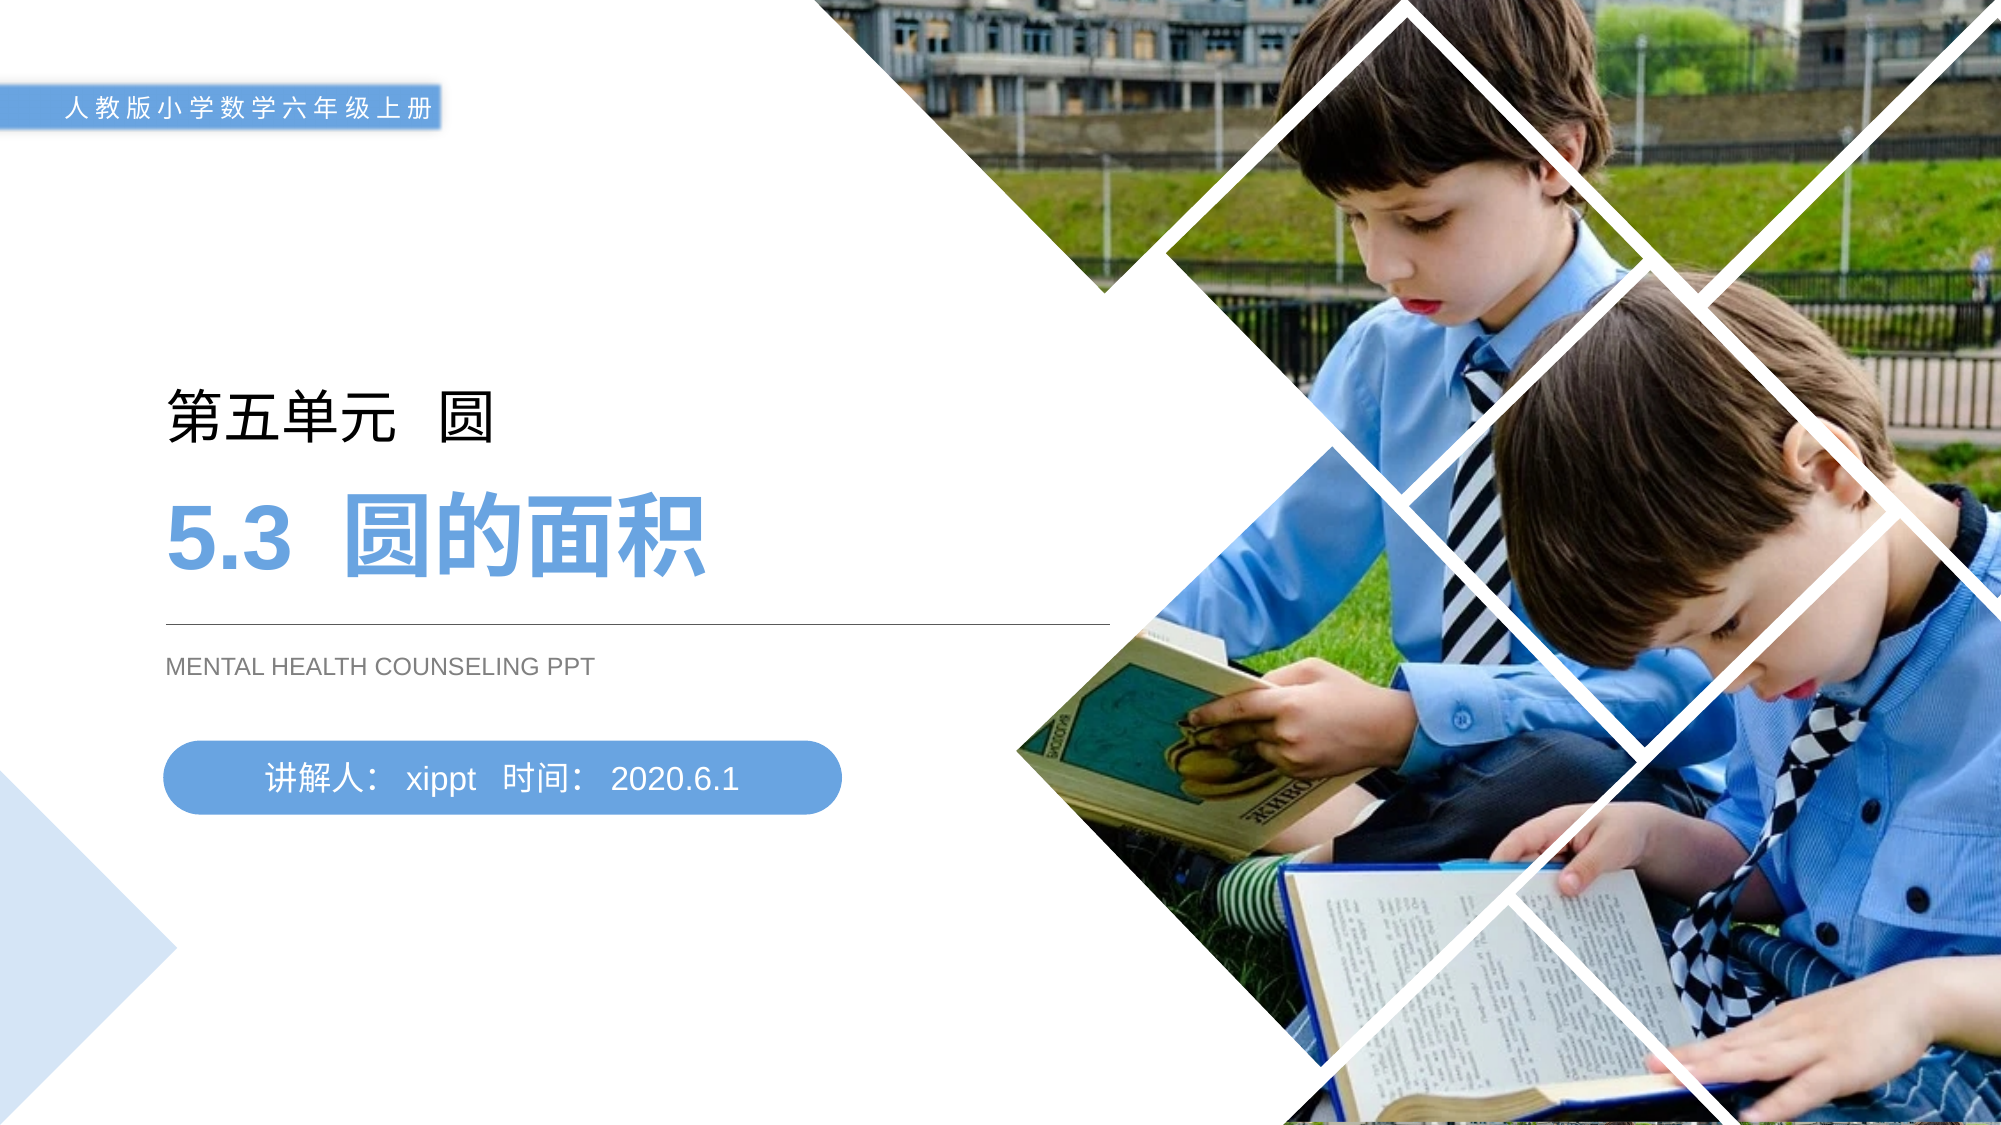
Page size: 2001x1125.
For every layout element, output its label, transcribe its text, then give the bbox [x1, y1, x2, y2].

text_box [150, 381, 1125, 815]
text_box [0, 769, 179, 1125]
text_box 人教版小学数学六年级上册 [0, 89, 438, 127]
picture [807, 0, 2001, 1125]
